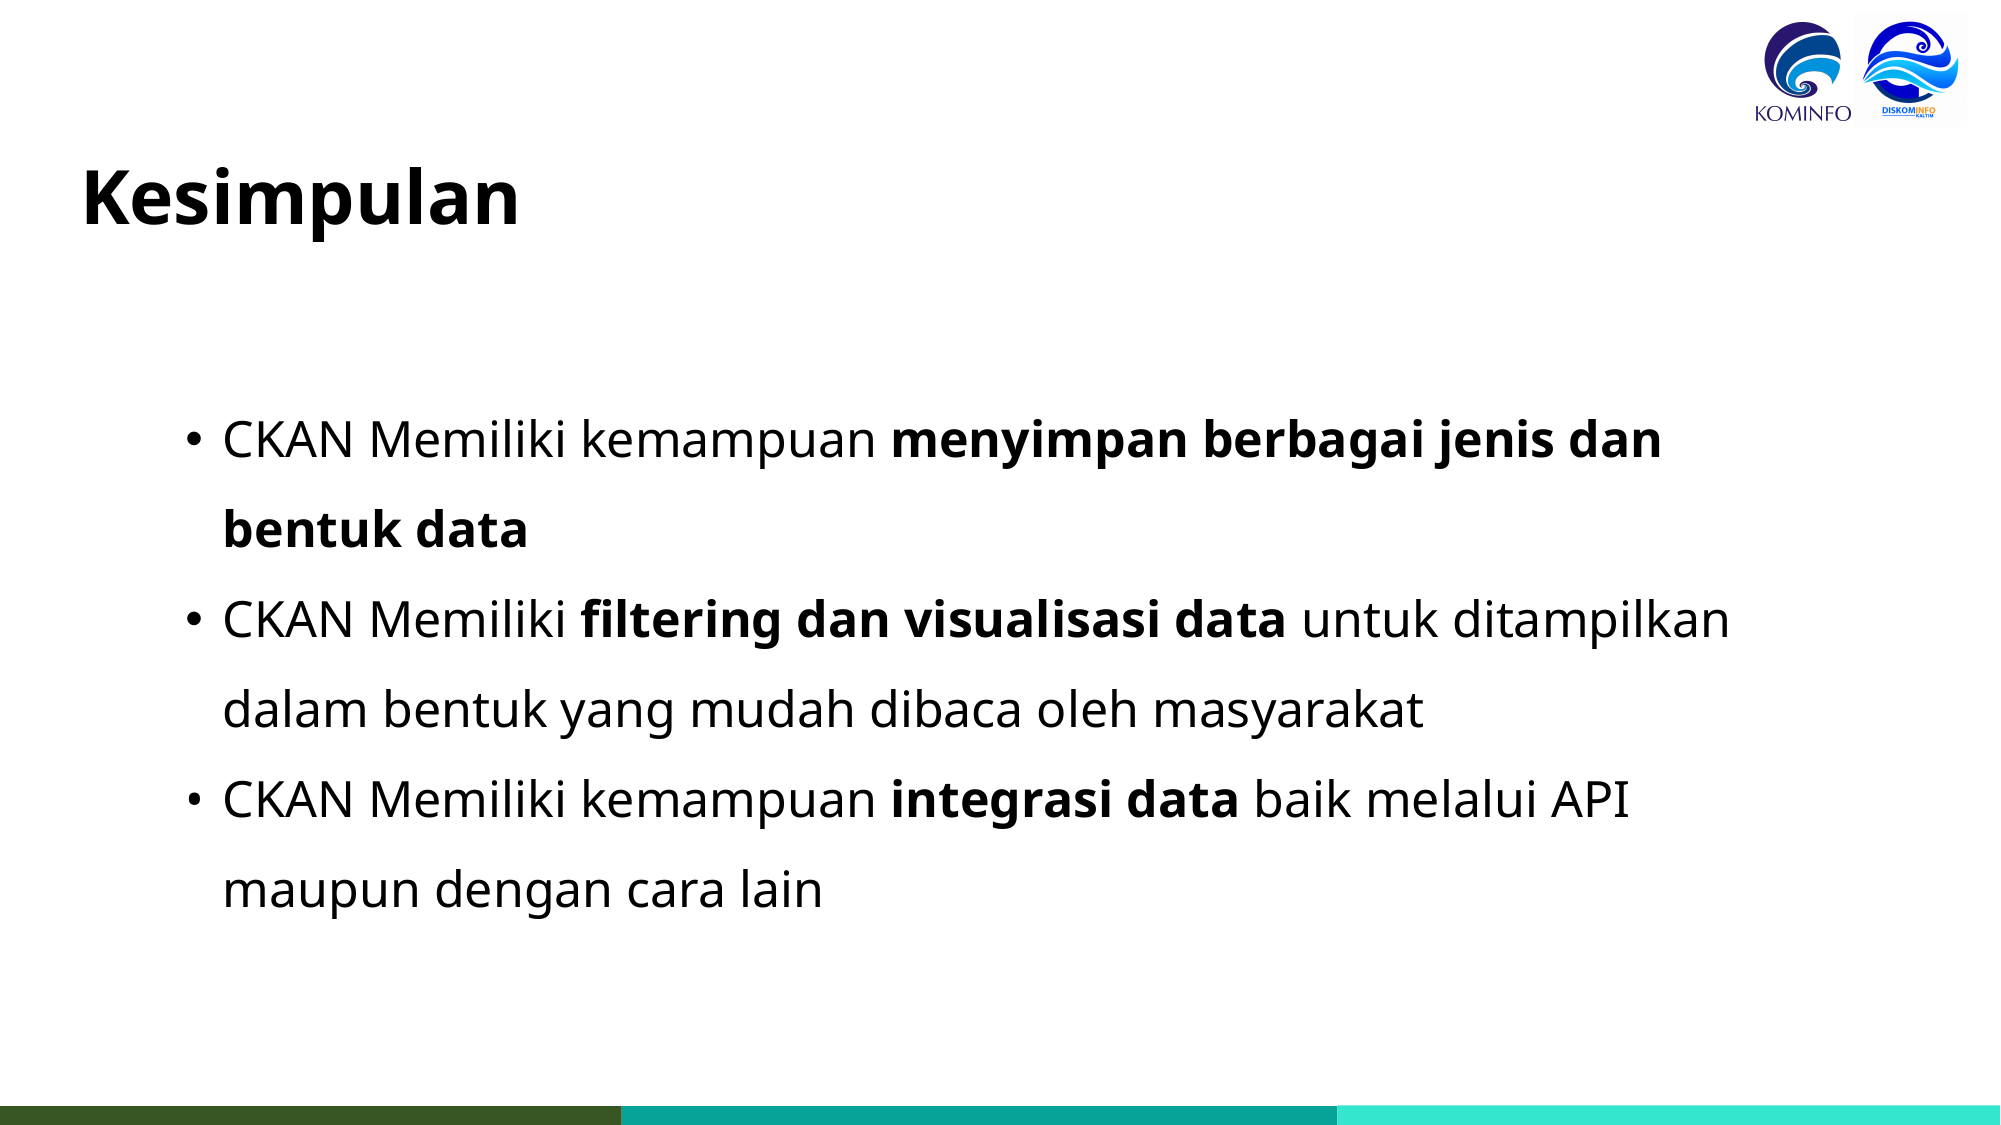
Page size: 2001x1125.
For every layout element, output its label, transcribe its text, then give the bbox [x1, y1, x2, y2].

title Kesimpulan [65, 135, 1791, 265]
picture [1756, 22, 1851, 121]
list CKAN Memiliki kemampuan menyimpan berbagai jenis dan bentuk data CKAN Memiliki filtering dan visualisasi data untuk ditampilkan dalam bentuk yang mudah dibaca oleh masyarakat CKAN Memiliki kemampuan integrasi data baik melalui API maupun dengan cara lain [170, 370, 1791, 976]
picture [1854, 12, 1967, 127]
